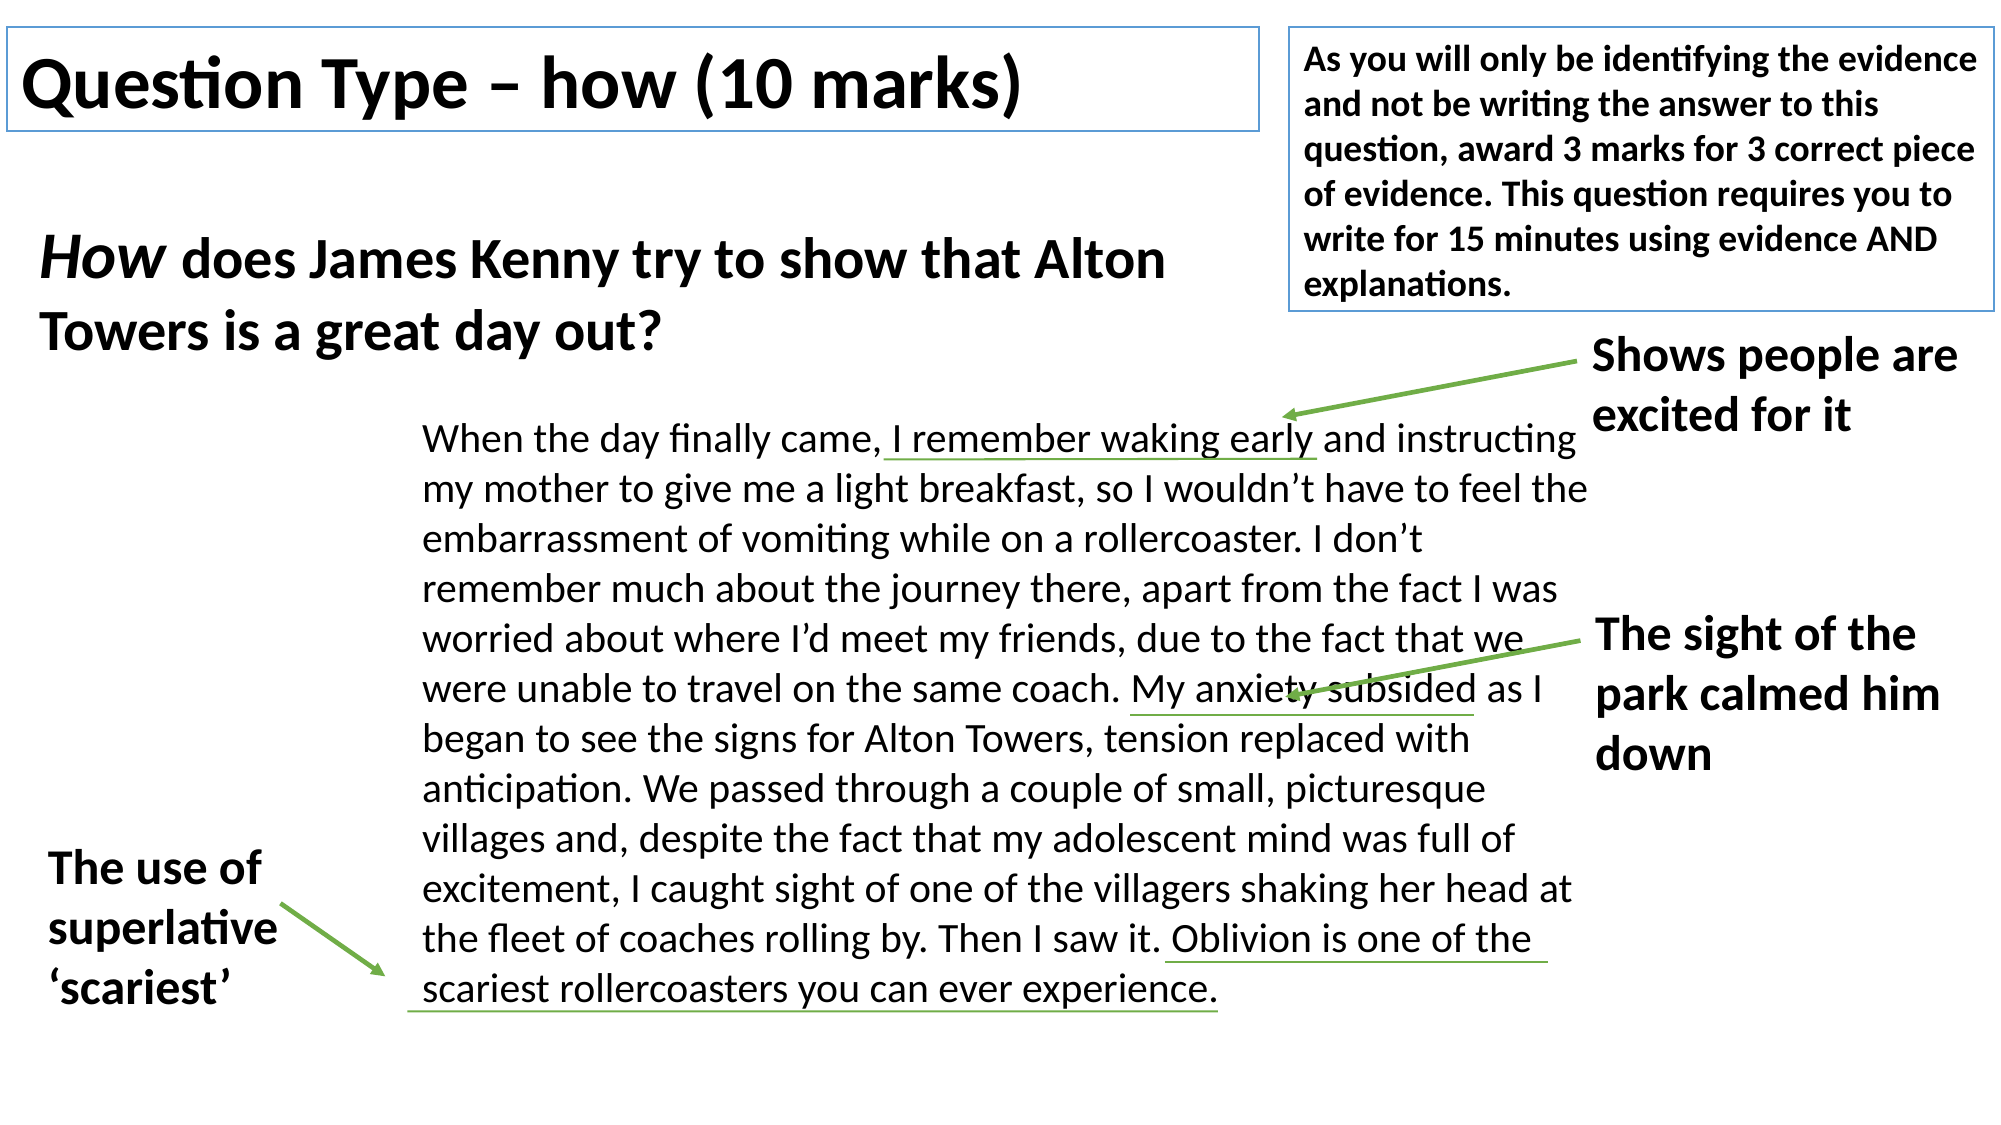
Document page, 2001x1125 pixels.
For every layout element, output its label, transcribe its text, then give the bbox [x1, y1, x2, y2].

text_box Question Type – how (10 marks) [6, 26, 1260, 132]
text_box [280, 903, 386, 977]
text_box The use of superlative ‘scariest’ [33, 827, 472, 1022]
text_box The sight of the park calmed him down [1580, 593, 2000, 789]
text_box Shows people are excited for it [1577, 314, 2000, 450]
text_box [1281, 360, 1577, 418]
text_box How does James Kenny try to show that Alton Towers is a great day out? [24, 204, 1185, 370]
text_box As you will only be identifying the evidence and not be writing the answer to this question, award 3 marks for 3 correct piece of evidence. This question requires you to write for 15 minutes using evidence AND explanations. [1288, 26, 1995, 312]
text_box When the day finally came, I remember waking early and instructing my mother to give me a light breakfast, so I wouldn’t have to feel the embarrassment of vomiting while on a rollercoaster. I don’t remember much about the journey there, apart from the fact I was worried about where I’d meet my friends, due to the fact that we were unable to travel on the same coach. My anxiety subsided as I began to see the signs for Alton Towers, tension replaced with anticipation. We passed through a couple of small, picturesque villages and, despite the fact that my adolescent mind was full of excitement, I caught sight of one of the villagers shaking her head at the fleet of coaches rolling by. Then I saw it. Oblivion is one of the scariest rollercoasters you can ever experience. [407, 402, 1617, 1018]
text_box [1285, 640, 1581, 697]
